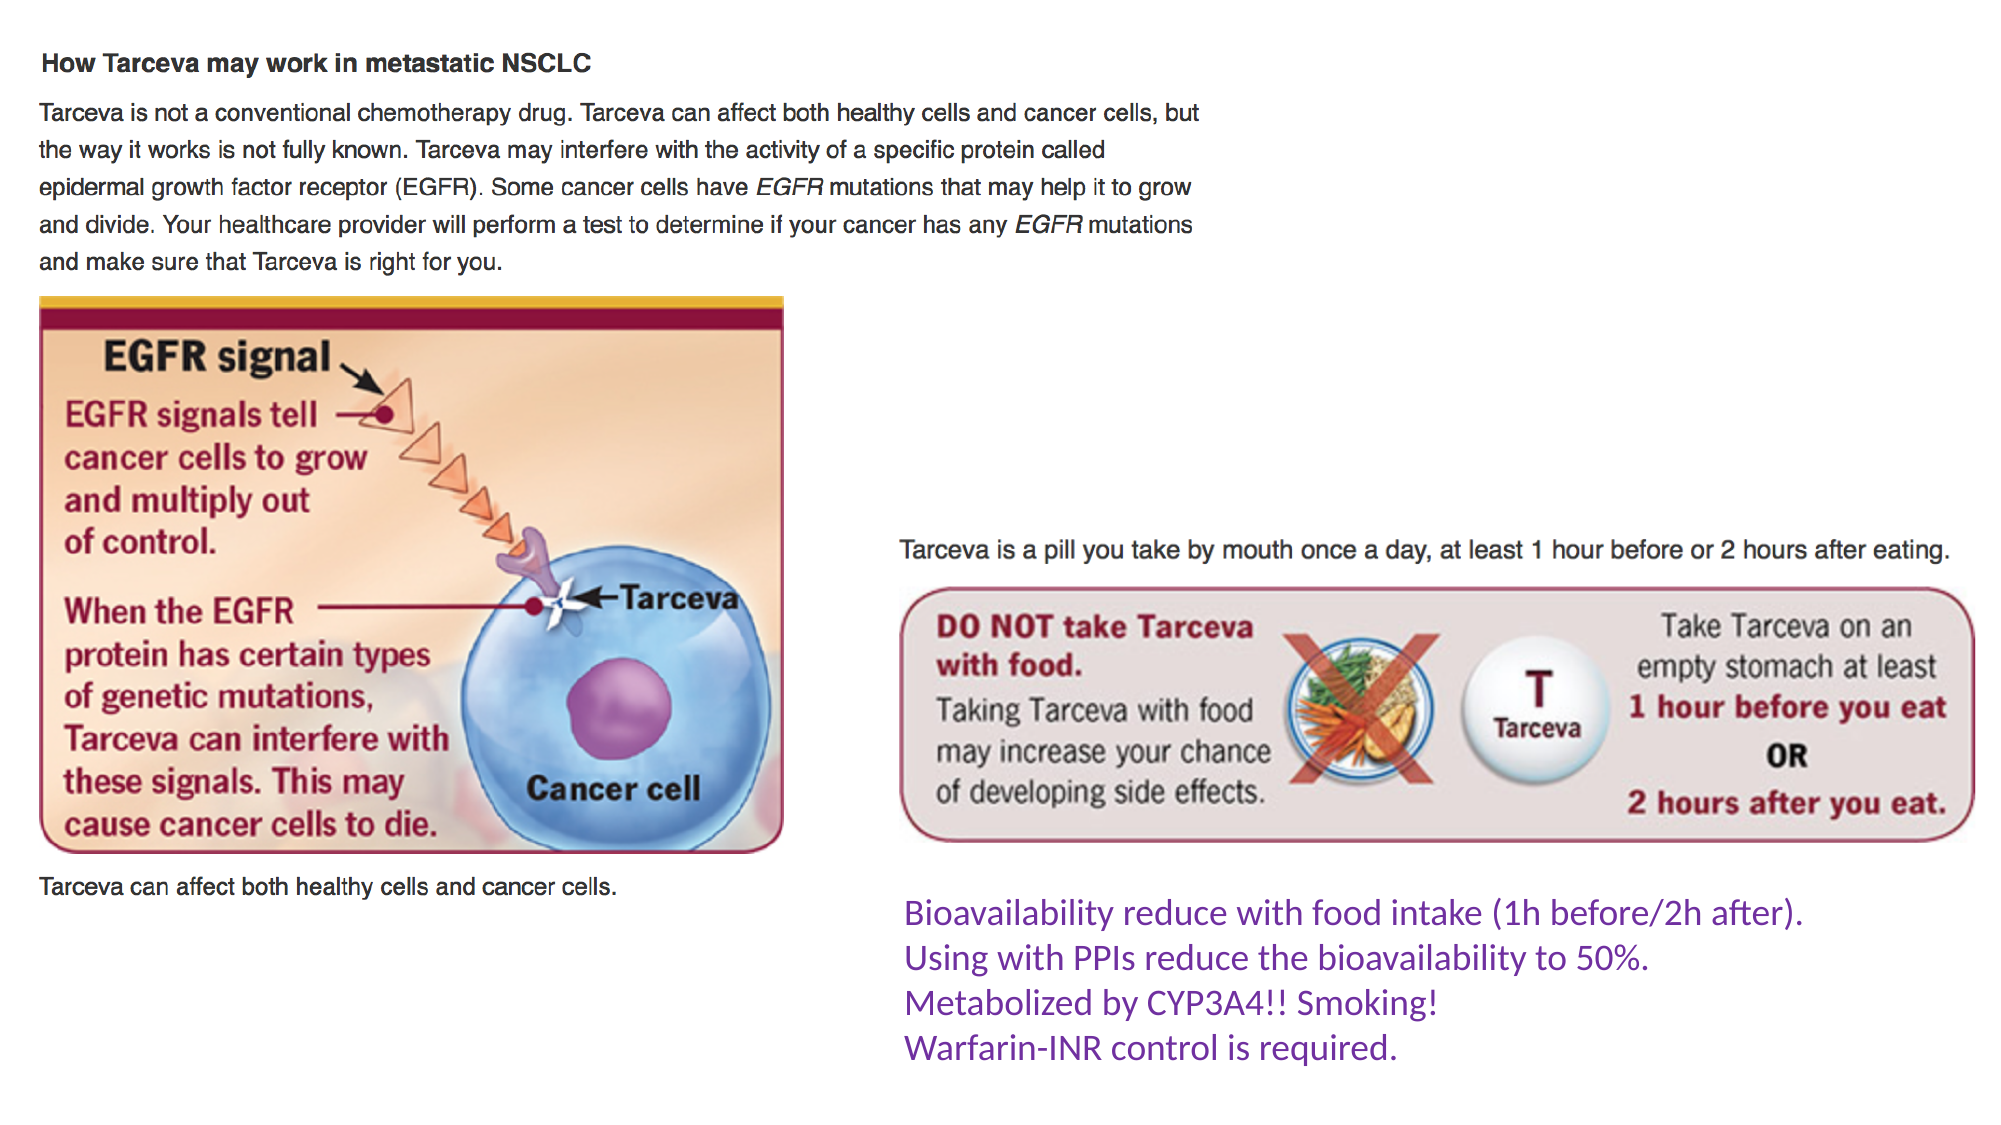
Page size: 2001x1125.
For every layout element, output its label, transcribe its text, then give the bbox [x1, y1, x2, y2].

text_box Bioavailability reduce with food intake (1h before/2h after). Using with PPIs reduce the bioavailability to 50%. Metabolized by CYP3A4!! Smoking! Warfarin-INR control is required. [889, 880, 1982, 1076]
picture [30, 42, 2000, 913]
